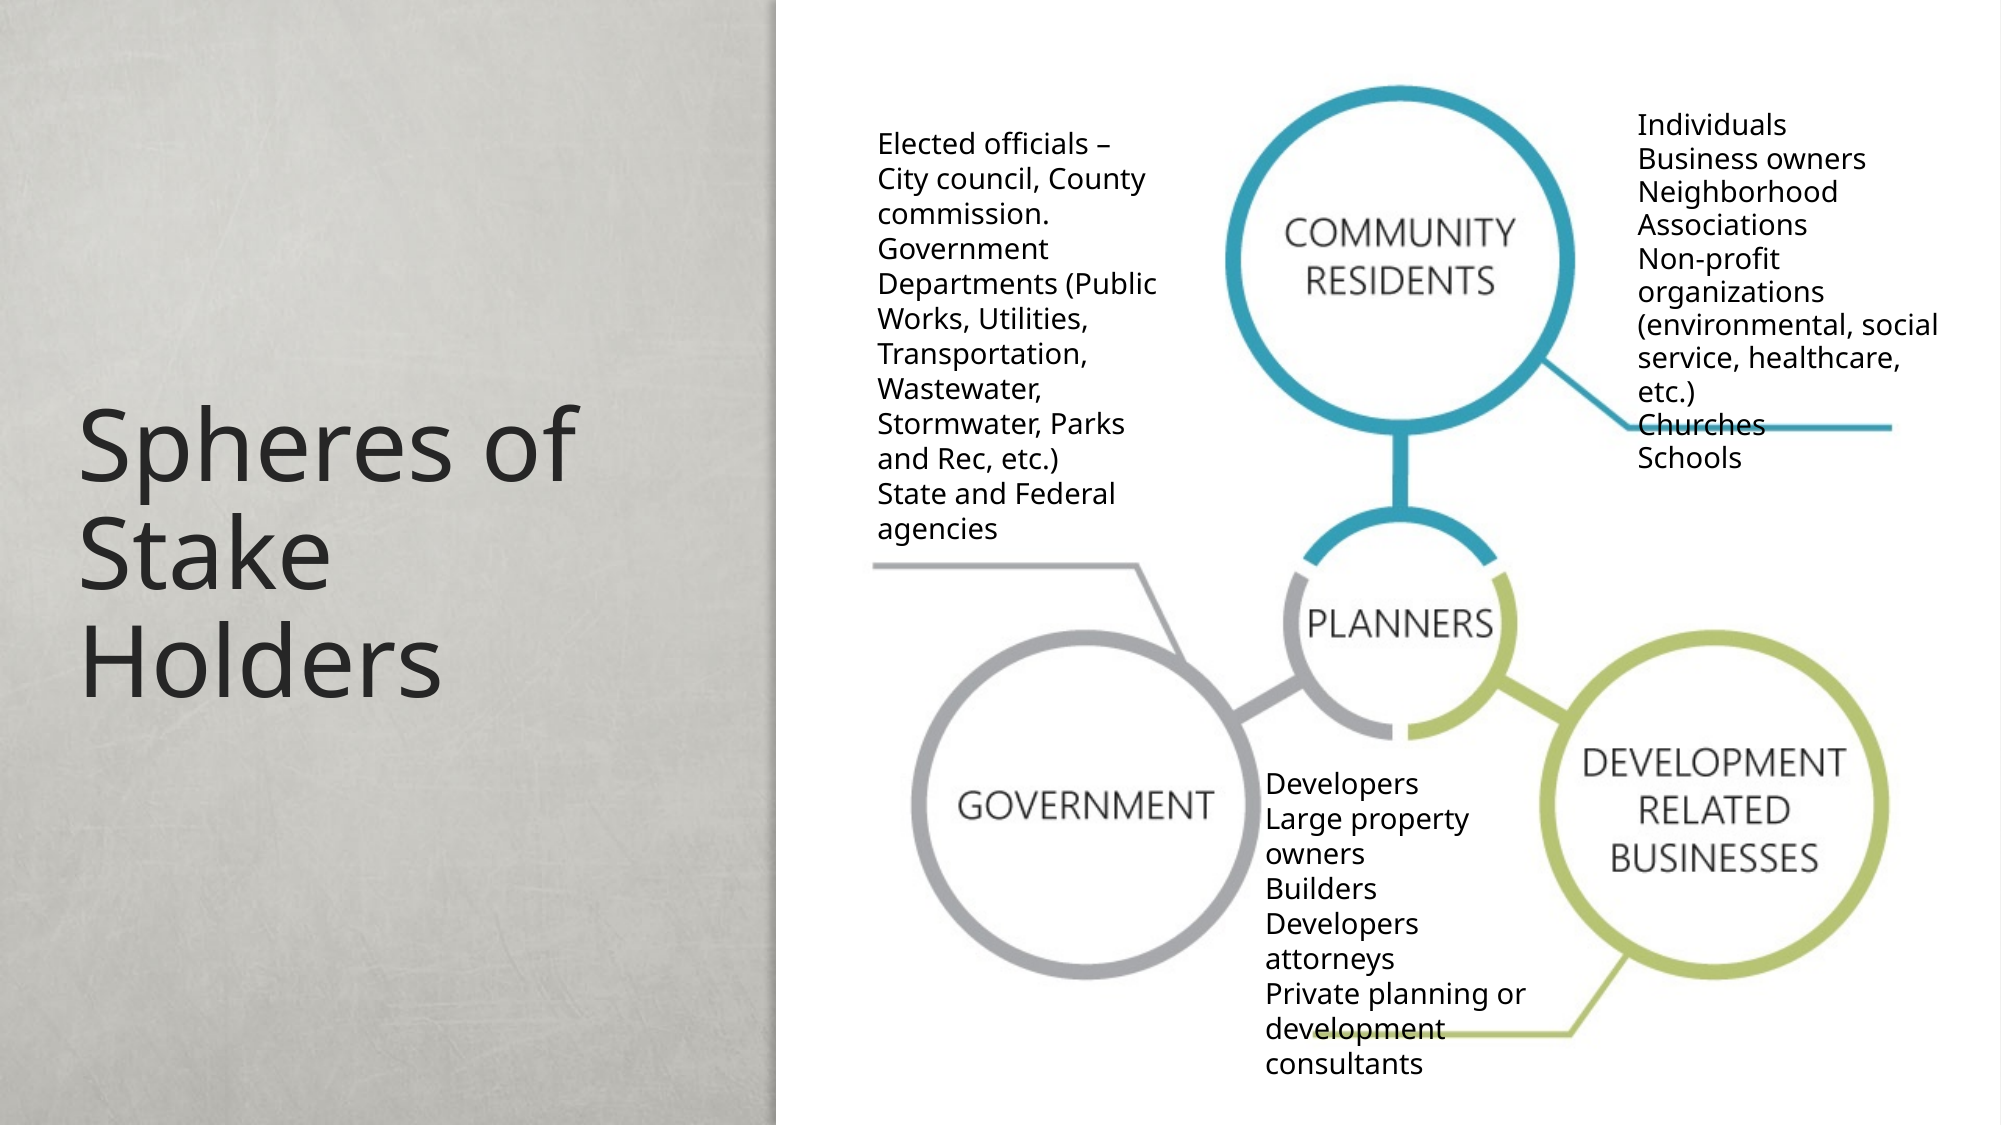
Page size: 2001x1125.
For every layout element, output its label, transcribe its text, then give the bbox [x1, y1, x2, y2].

title Spheres of Stake Holders [62, 314, 740, 801]
picture [0, 0, 2001, 1125]
